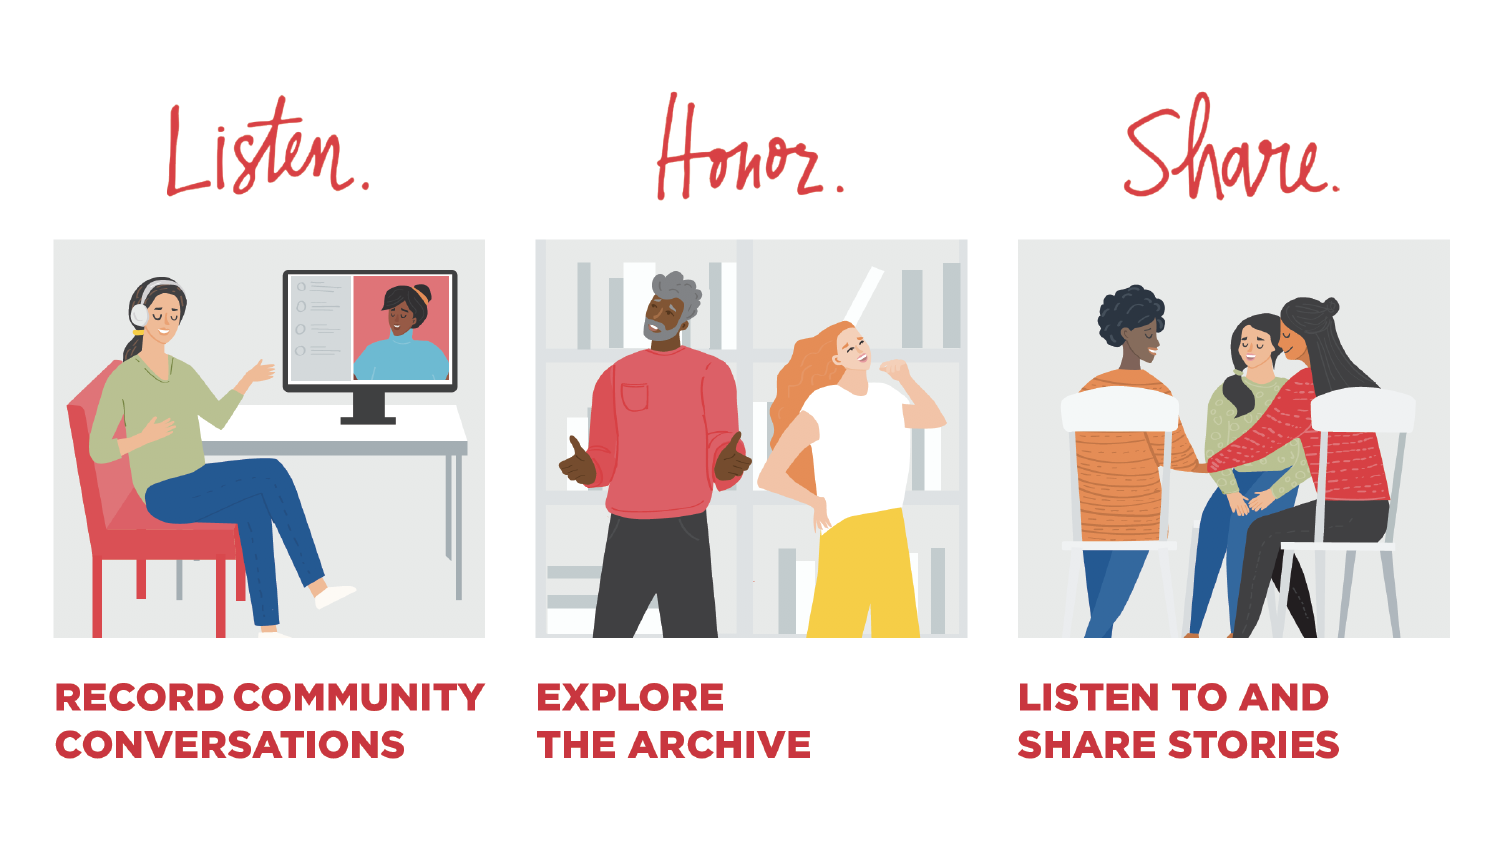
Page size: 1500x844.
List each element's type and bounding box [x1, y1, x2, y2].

picture [0, 63, 1500, 781]
